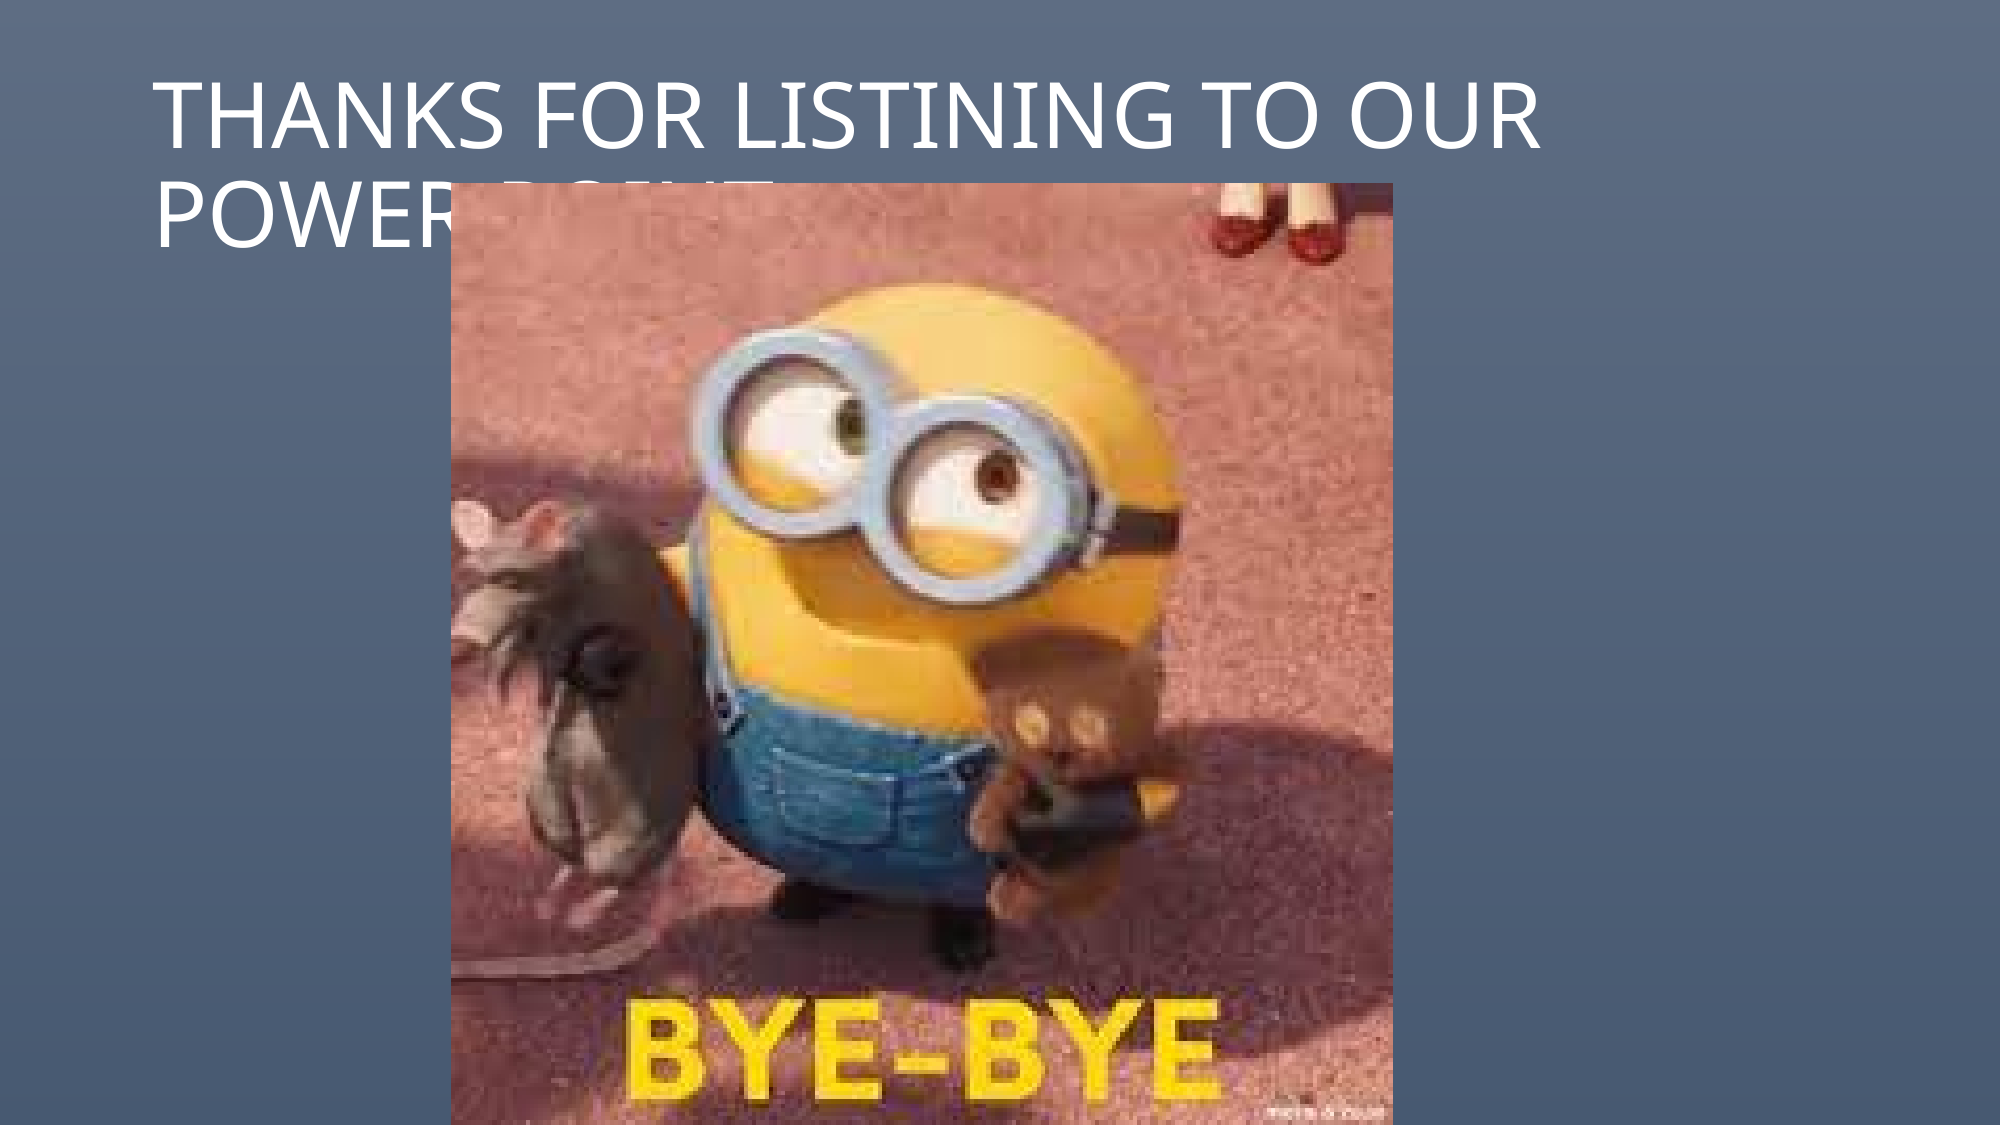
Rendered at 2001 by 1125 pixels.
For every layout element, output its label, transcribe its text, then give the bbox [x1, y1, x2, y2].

title THANKS FOR LISTINING TO OUR POWER POINT [137, 59, 1863, 278]
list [451, 183, 1393, 1125]
